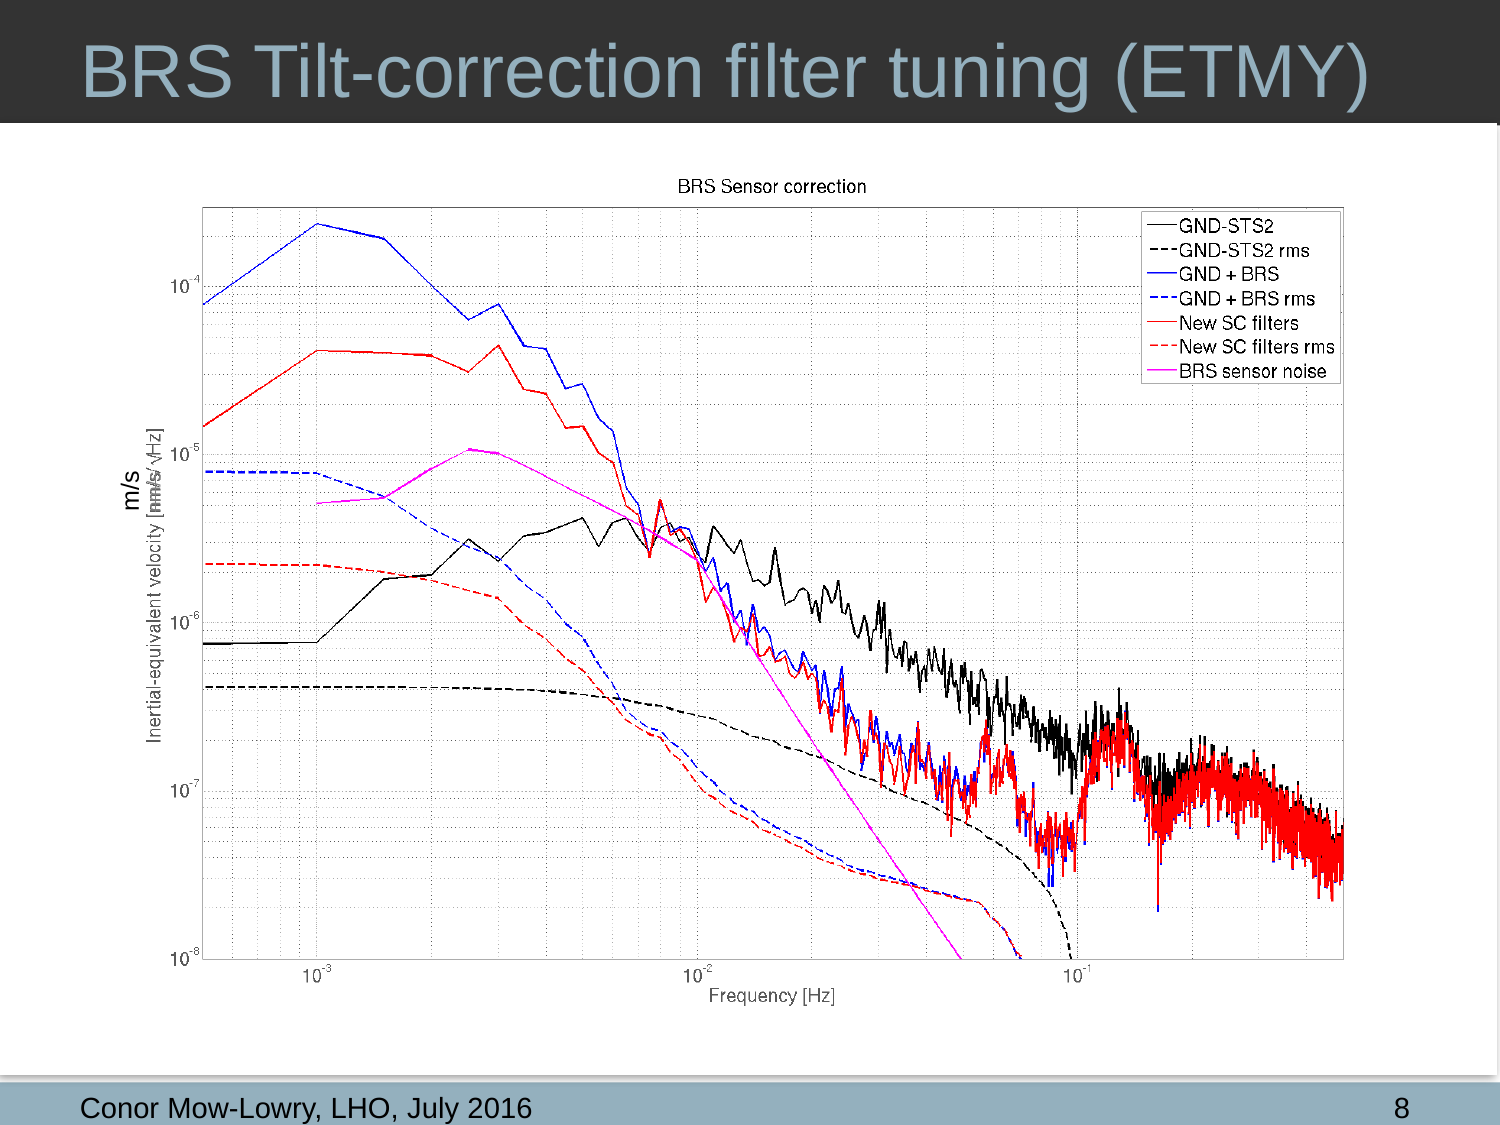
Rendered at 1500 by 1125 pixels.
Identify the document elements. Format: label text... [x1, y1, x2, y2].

slide_number 8 [1328, 1085, 1425, 1118]
title BRS Tilt-correction filter tuning (ETMY) [64, 0, 1415, 119]
picture [11, 136, 1483, 1061]
footer Conor Mow-Lowry, LHO, July 2016 [64, 1085, 892, 1115]
